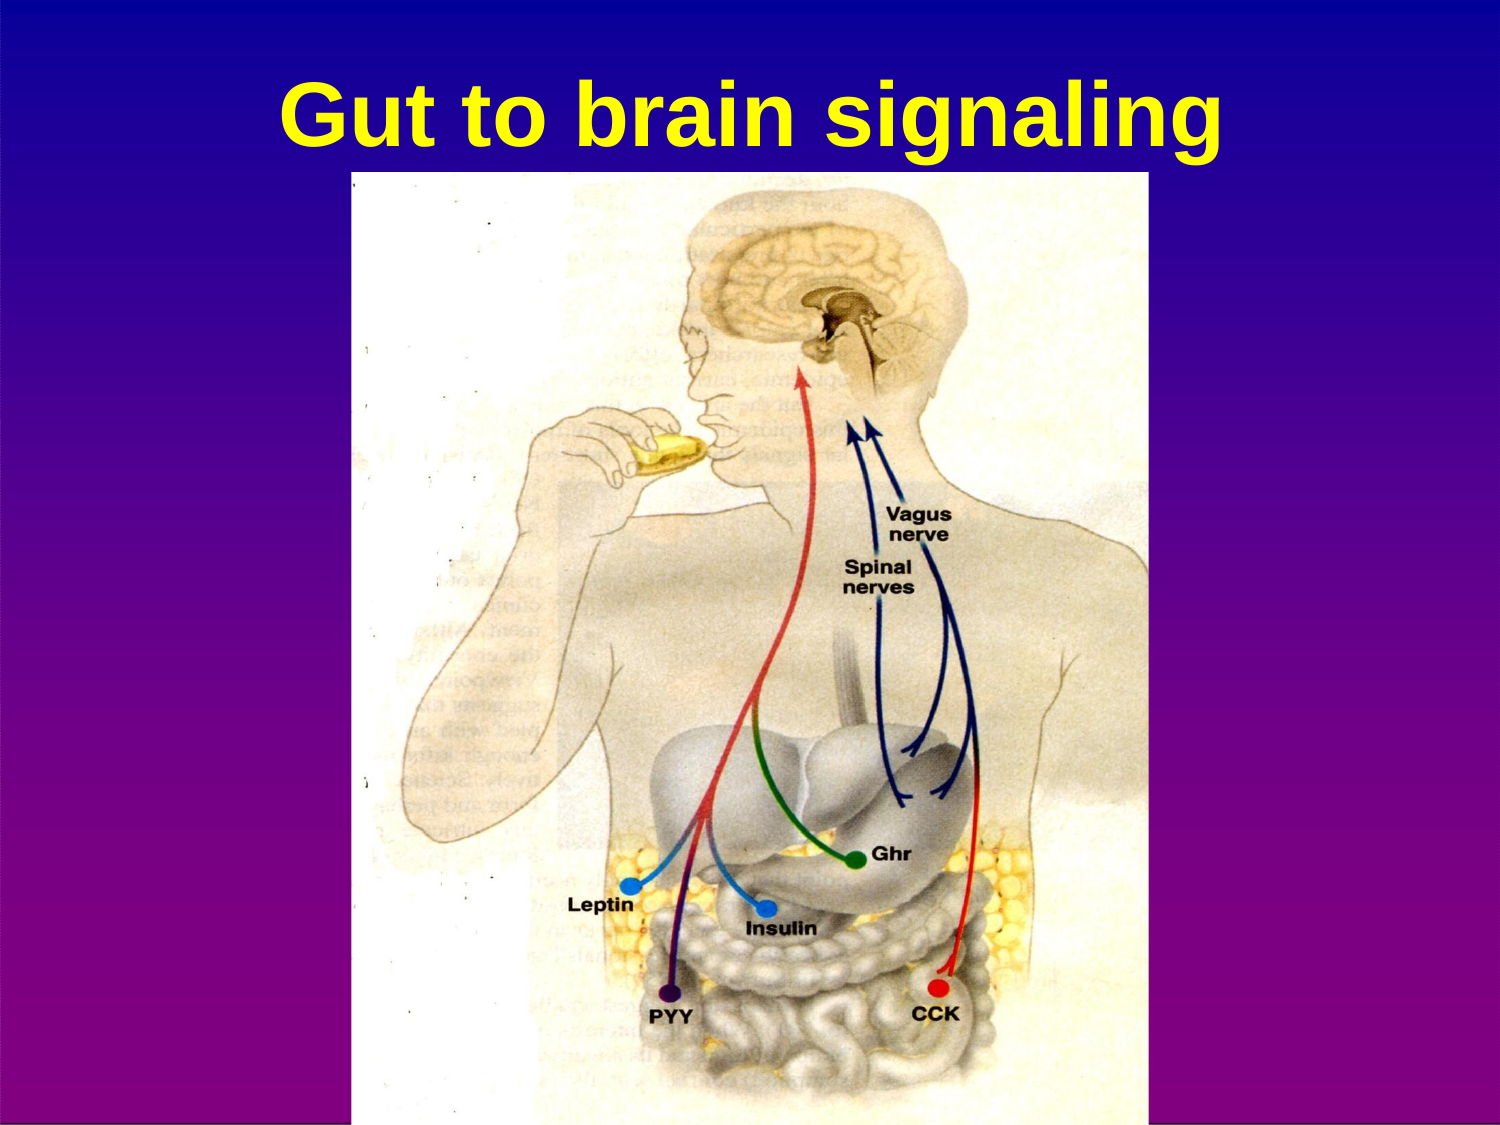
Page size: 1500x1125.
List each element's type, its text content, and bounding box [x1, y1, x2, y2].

picture [0, 0, 1500, 1125]
title Gut to brain signaling [276, 53, 1229, 244]
text_box [351, 244, 1149, 1125]
